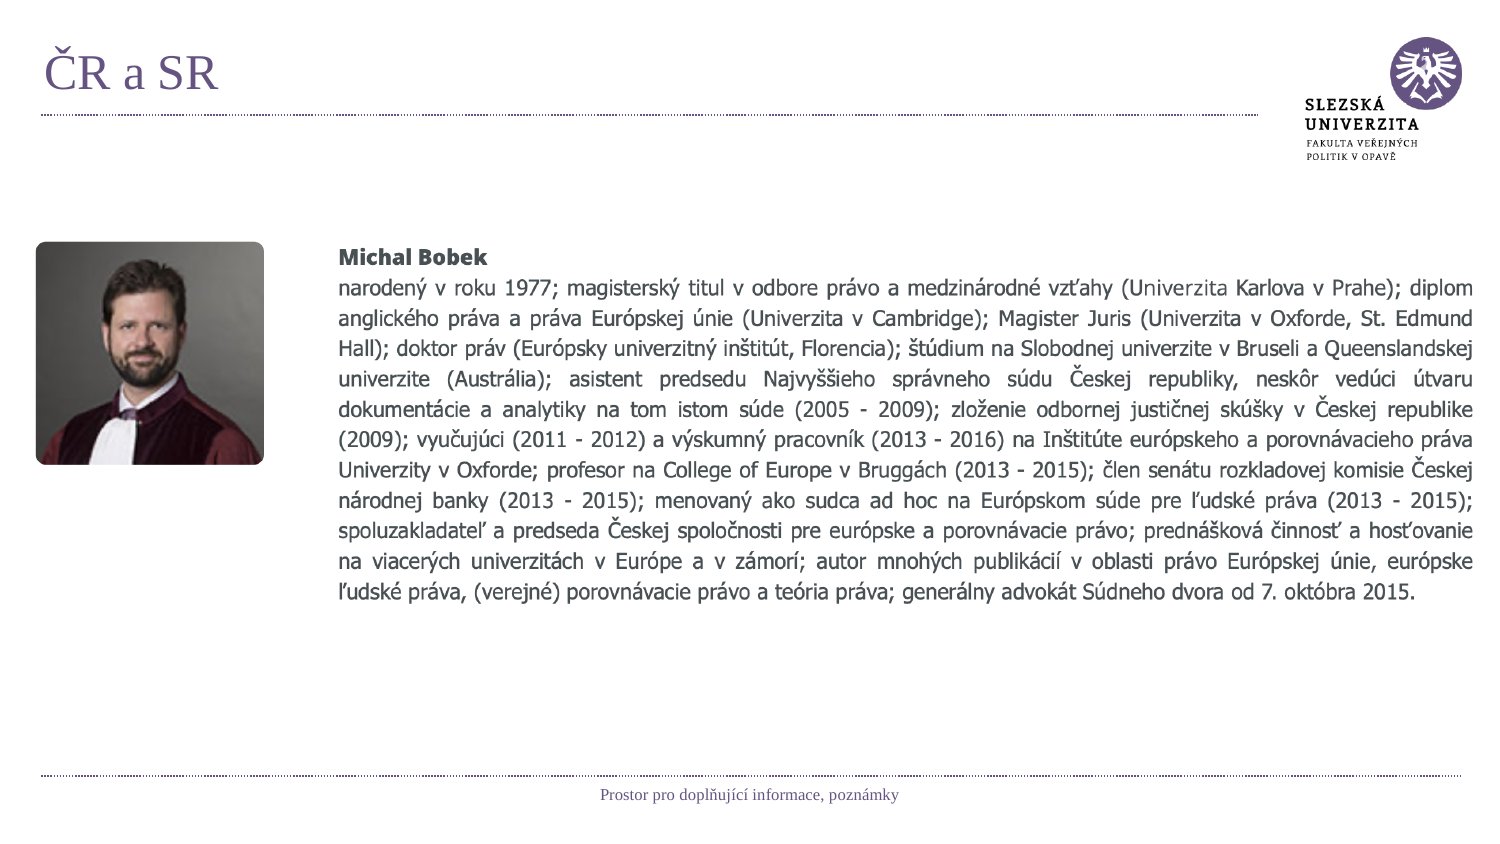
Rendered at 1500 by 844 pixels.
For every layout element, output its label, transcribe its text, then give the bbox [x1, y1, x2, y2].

picture [1305, 37, 1462, 160]
title ČR a SR [29, 32, 668, 116]
text_box Prostor pro doplňující informace, poznámky [442, 776, 1058, 811]
picture [0, 203, 1500, 640]
